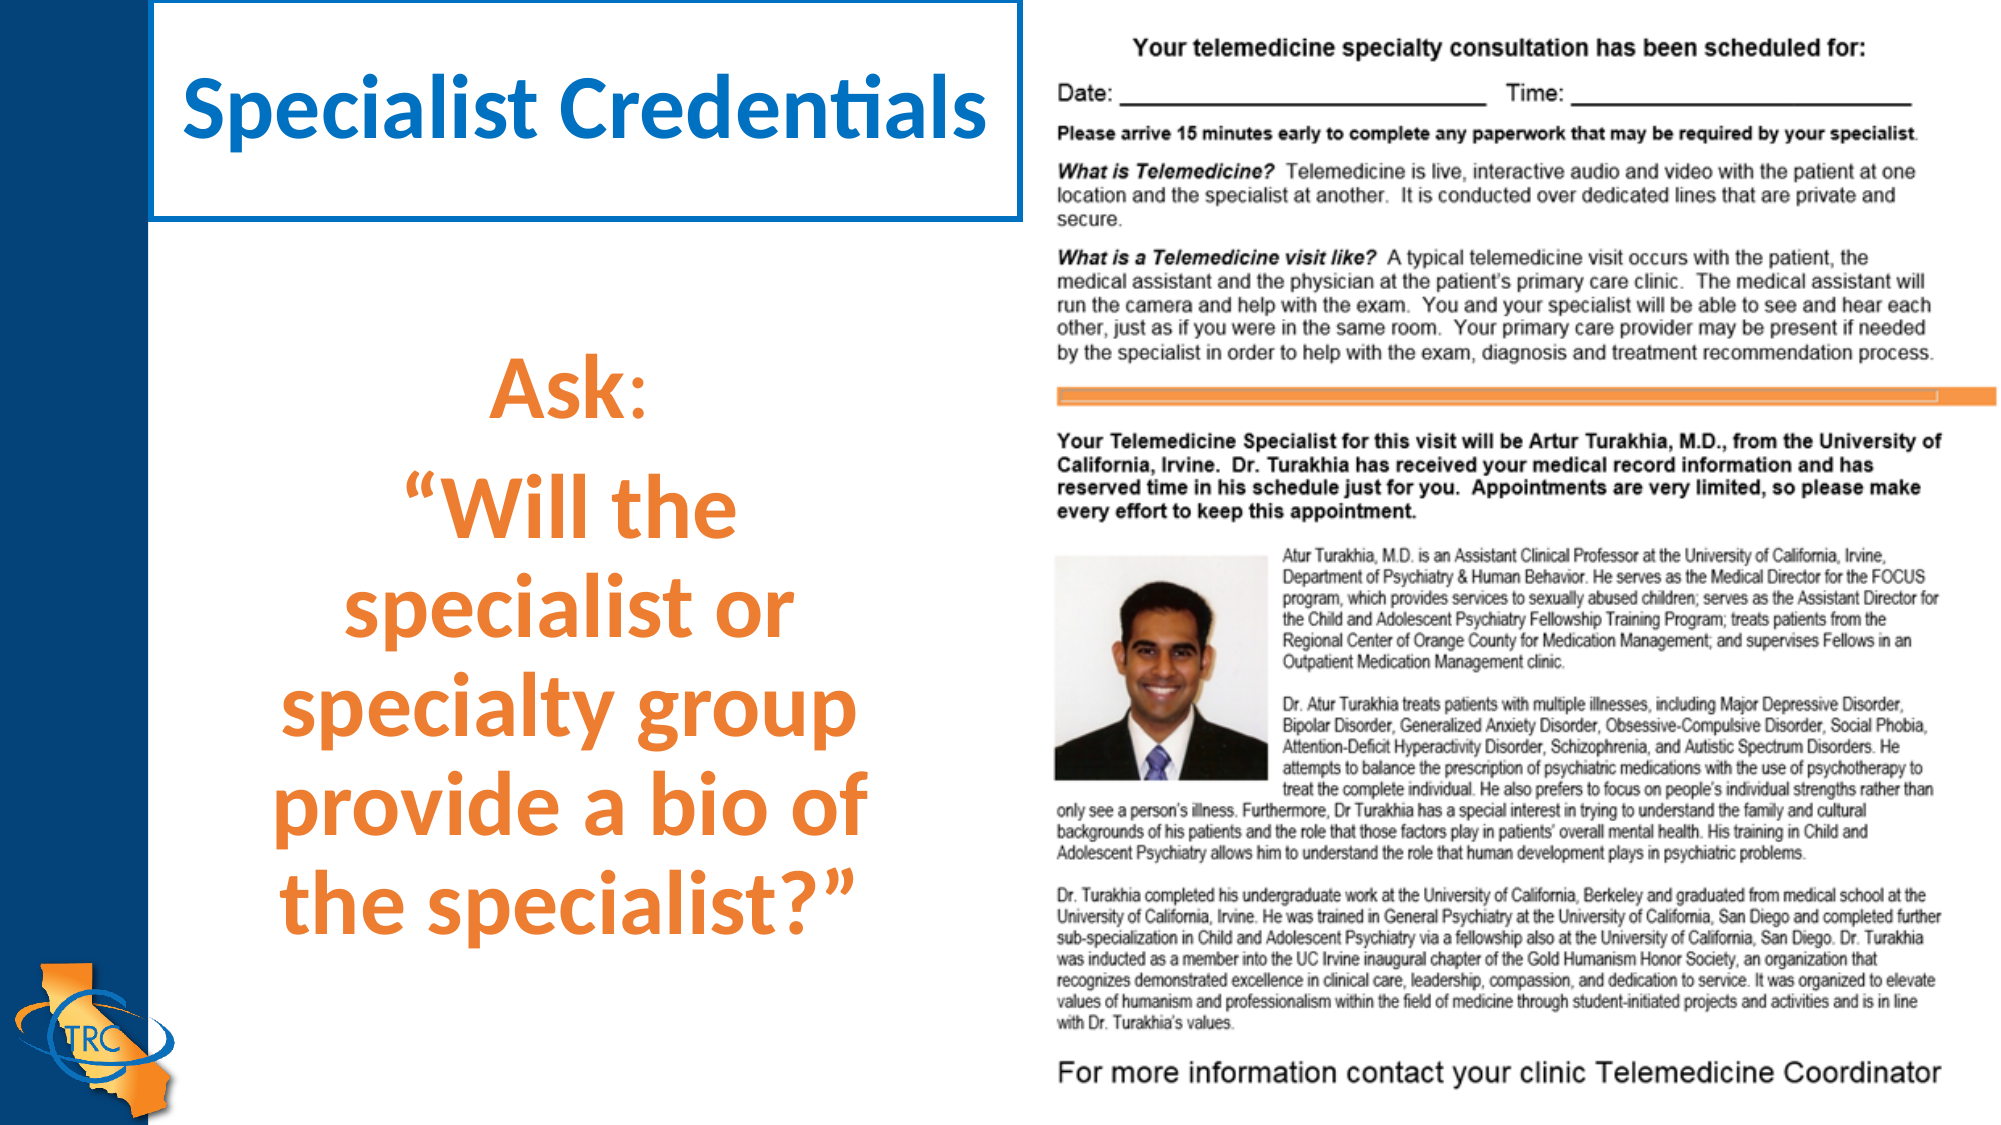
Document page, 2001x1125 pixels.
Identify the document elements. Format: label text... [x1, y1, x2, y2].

title Specialist Credentials [151, 0, 1021, 219]
picture [0, 889, 251, 1125]
list Ask: “Will the specialist or specialty group provide a bio of the specialist?” [207, 218, 933, 1075]
picture [1033, 31, 2000, 1100]
